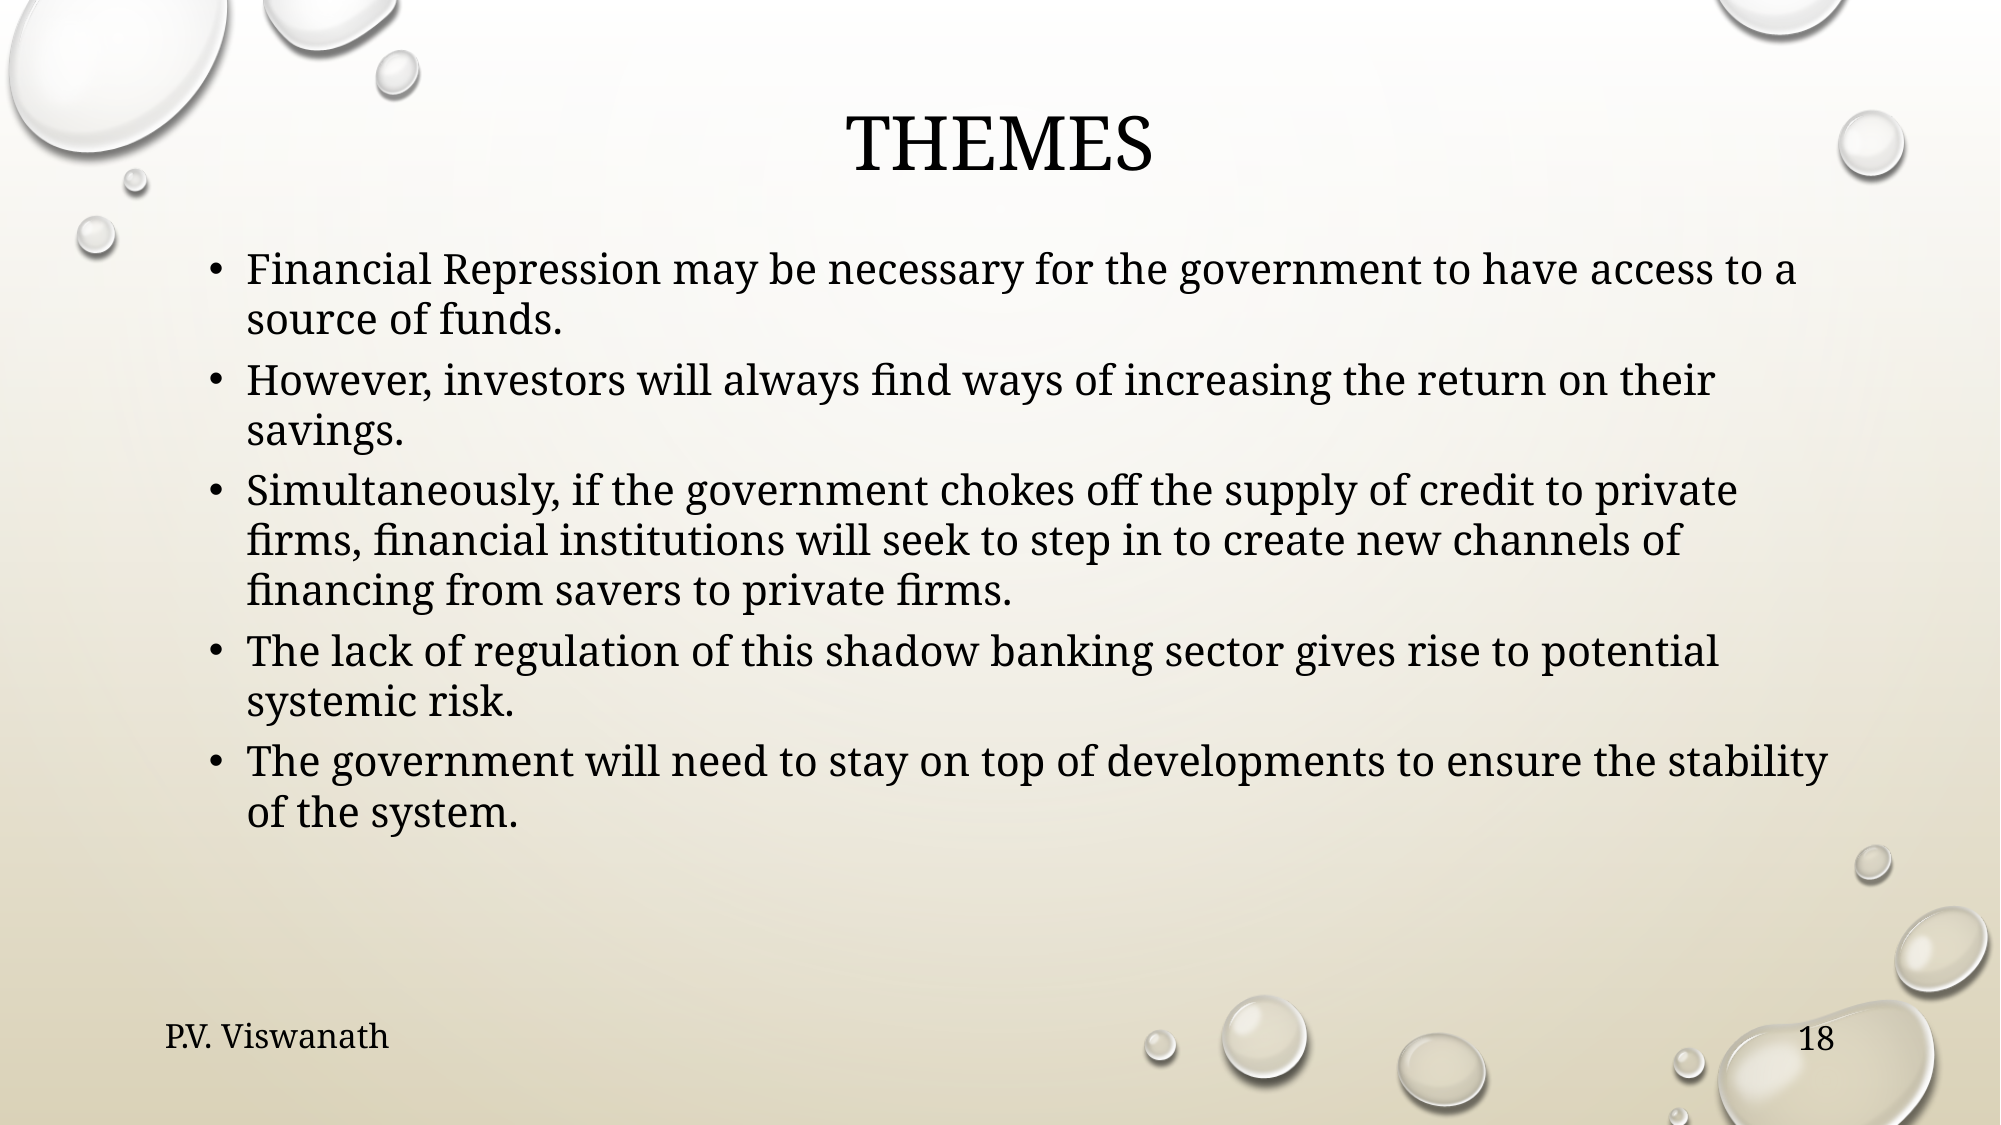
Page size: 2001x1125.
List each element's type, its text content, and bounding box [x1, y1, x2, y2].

list Financial Repression may be necessary for the government to have access to a source of funds. However, investors will always find ways of increasing the return on their savings. Simultaneously, if the government chokes off the supply of credit to private firms, financial institutions will seek to step in to create new channels of financing from savers to private firms. The lack of regulation of this shadow banking sector gives rise to potential systemic risk. The government will need to stay on top of developments to ensure the stability of the system. [193, 235, 1850, 973]
title Themes [149, 57, 1850, 236]
picture [0, 0, 2000, 1125]
footer P.V. Viswanath [149, 1007, 1245, 1068]
slide_number 18 [1724, 1009, 1850, 1070]
